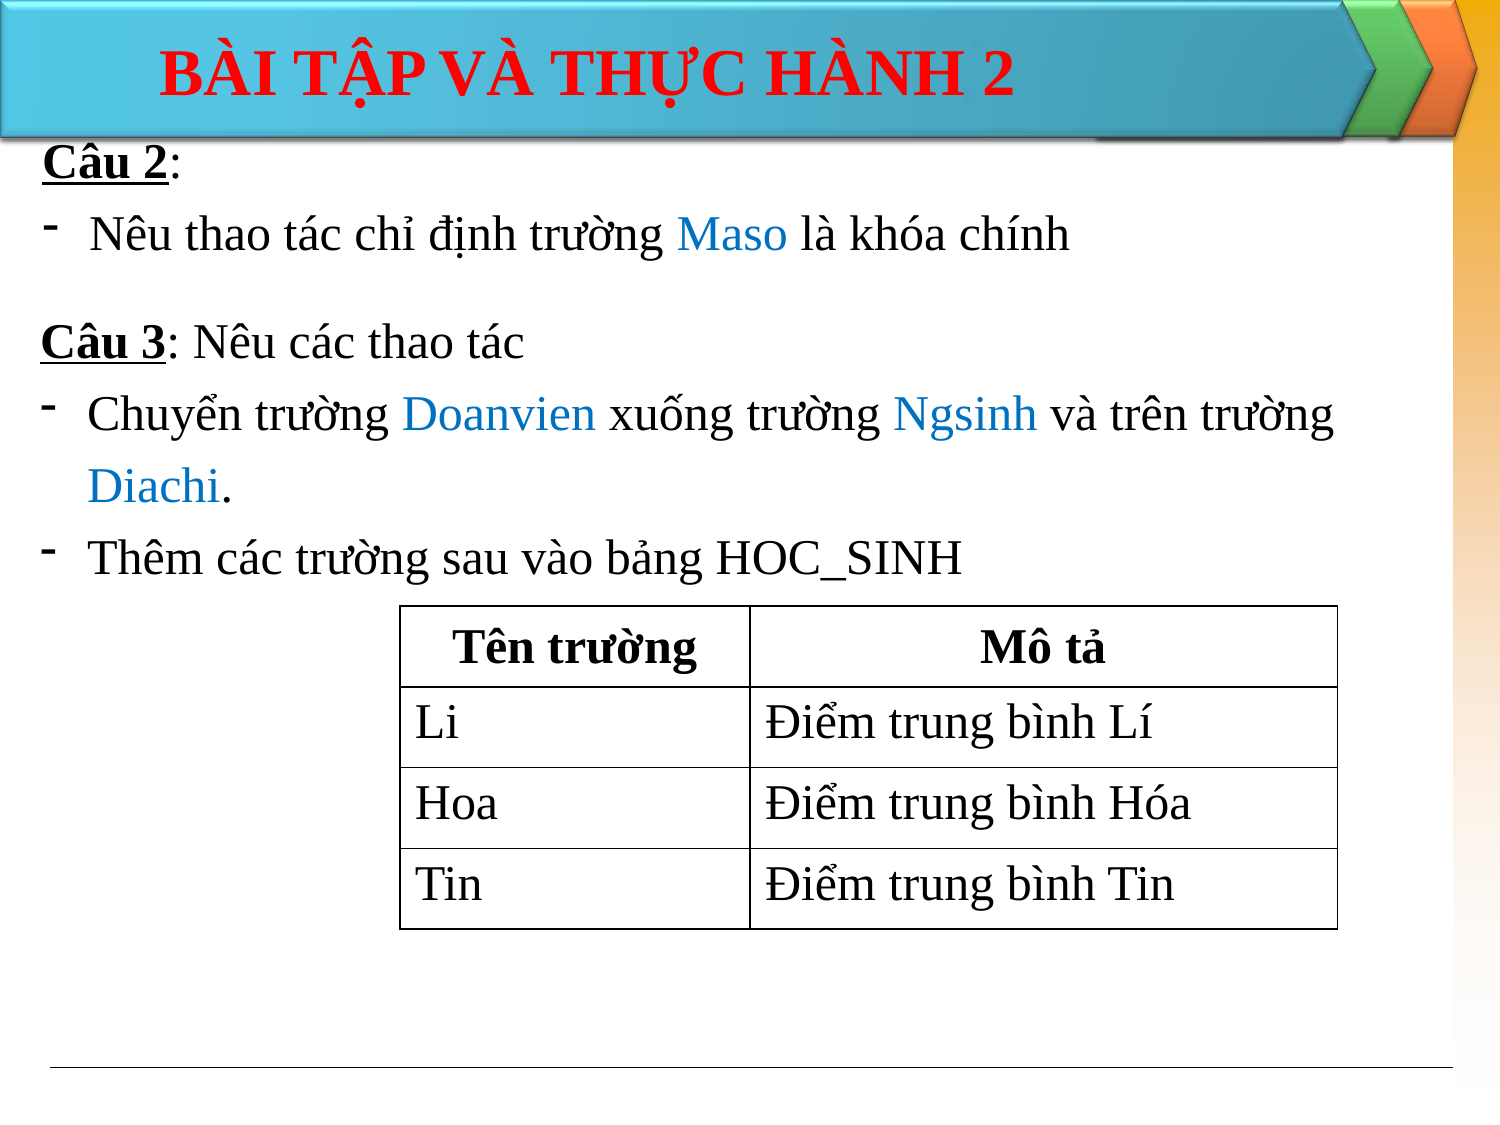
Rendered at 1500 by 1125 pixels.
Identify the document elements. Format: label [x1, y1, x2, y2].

text_box [0, 0, 1500, 1125]
